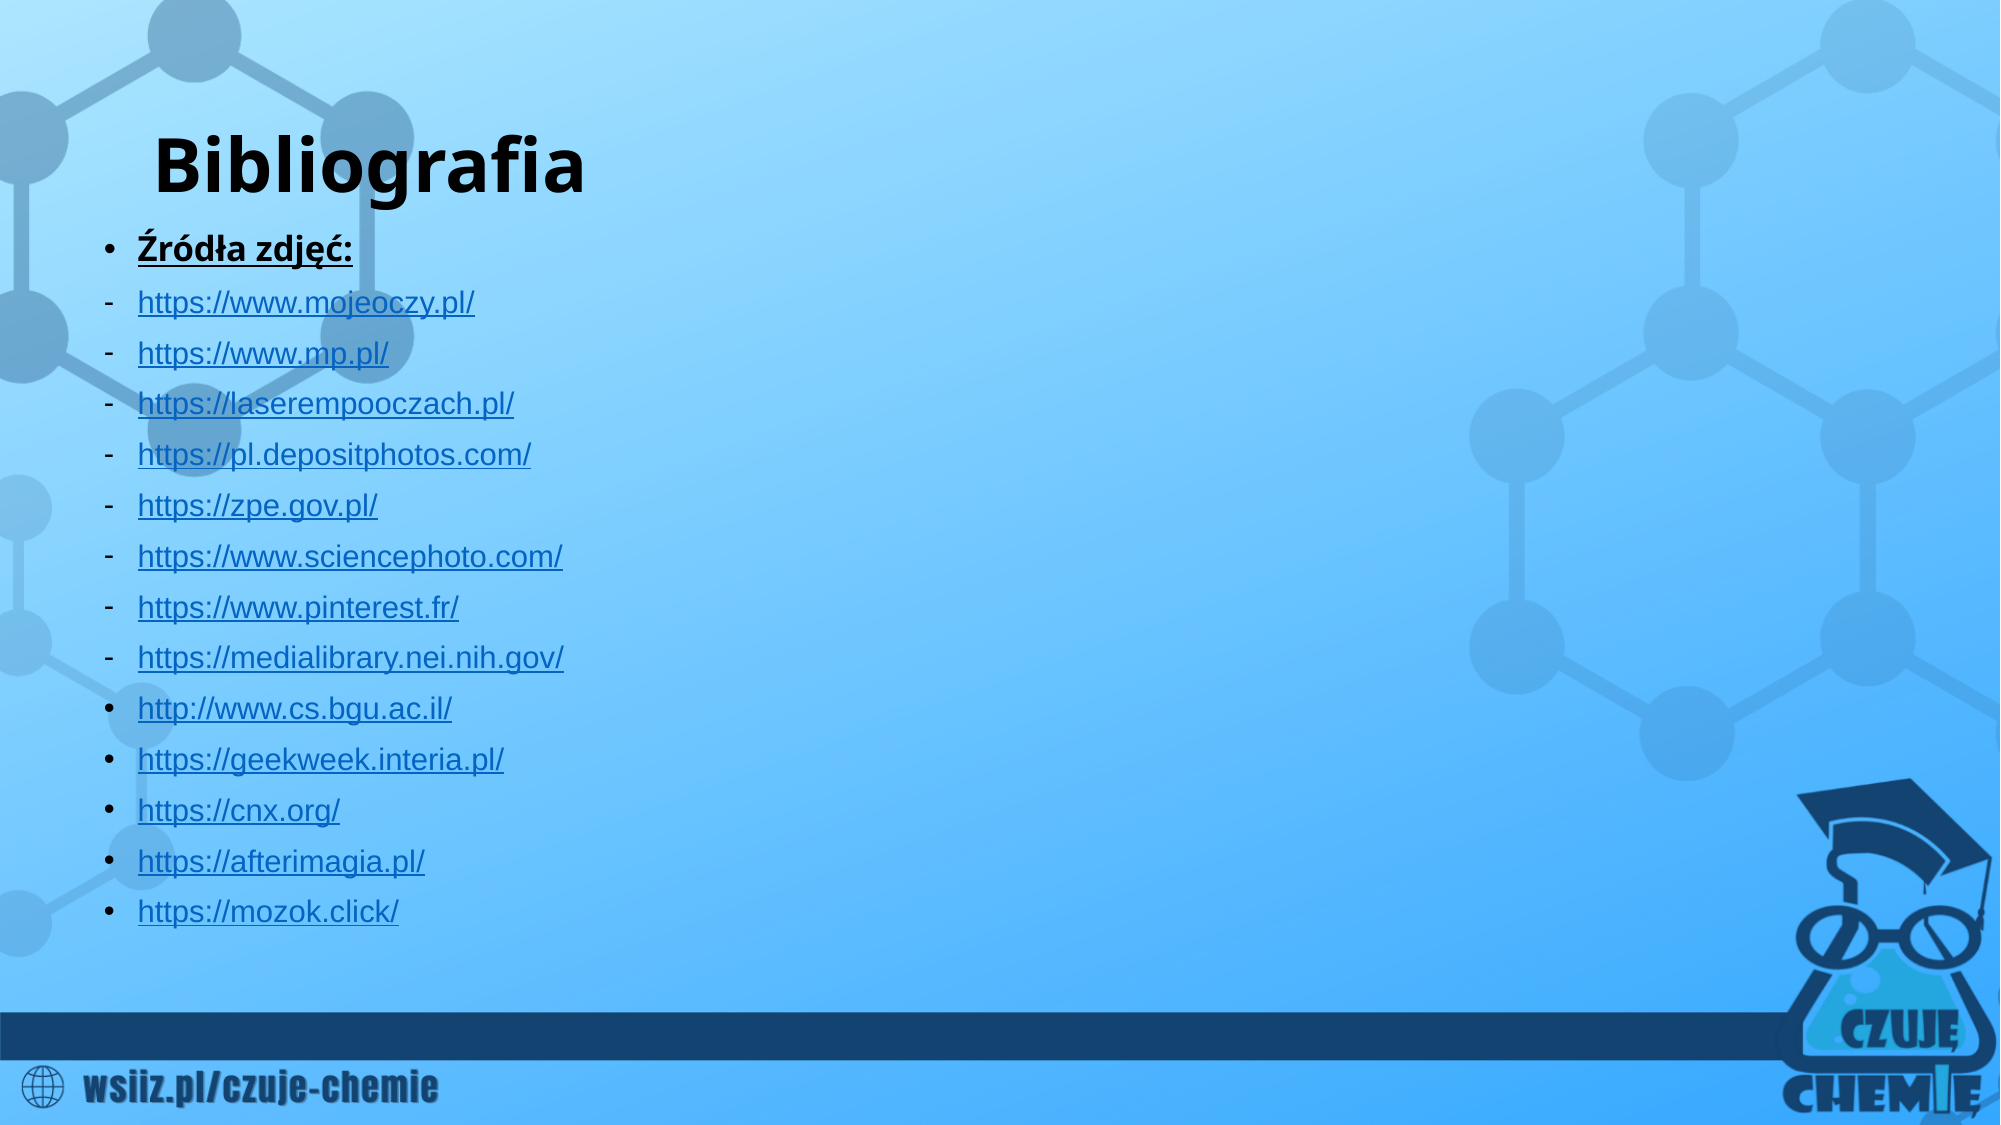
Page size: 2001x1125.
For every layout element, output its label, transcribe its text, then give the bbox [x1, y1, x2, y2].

list Źródła zdjęć: https://www.mojeoczy.pl/ https://www.mp.pl/ https://laserempooczach.pl/ https://pl.depositphotos.com/ https://zpe.gov.pl/ https://www.sciencephoto.com/ https://www.pinterest.fr/ https://medialibrary.nei.nih.gov/ http://www.cs.bgu.ac.il/ https://geekweek.interia.pl/ https://cnx.org/ https://afterimagia.pl/ https://mozok.click/ [89, 224, 1814, 939]
picture [0, 0, 2000, 1125]
title Bibliografia [137, 59, 1863, 278]
